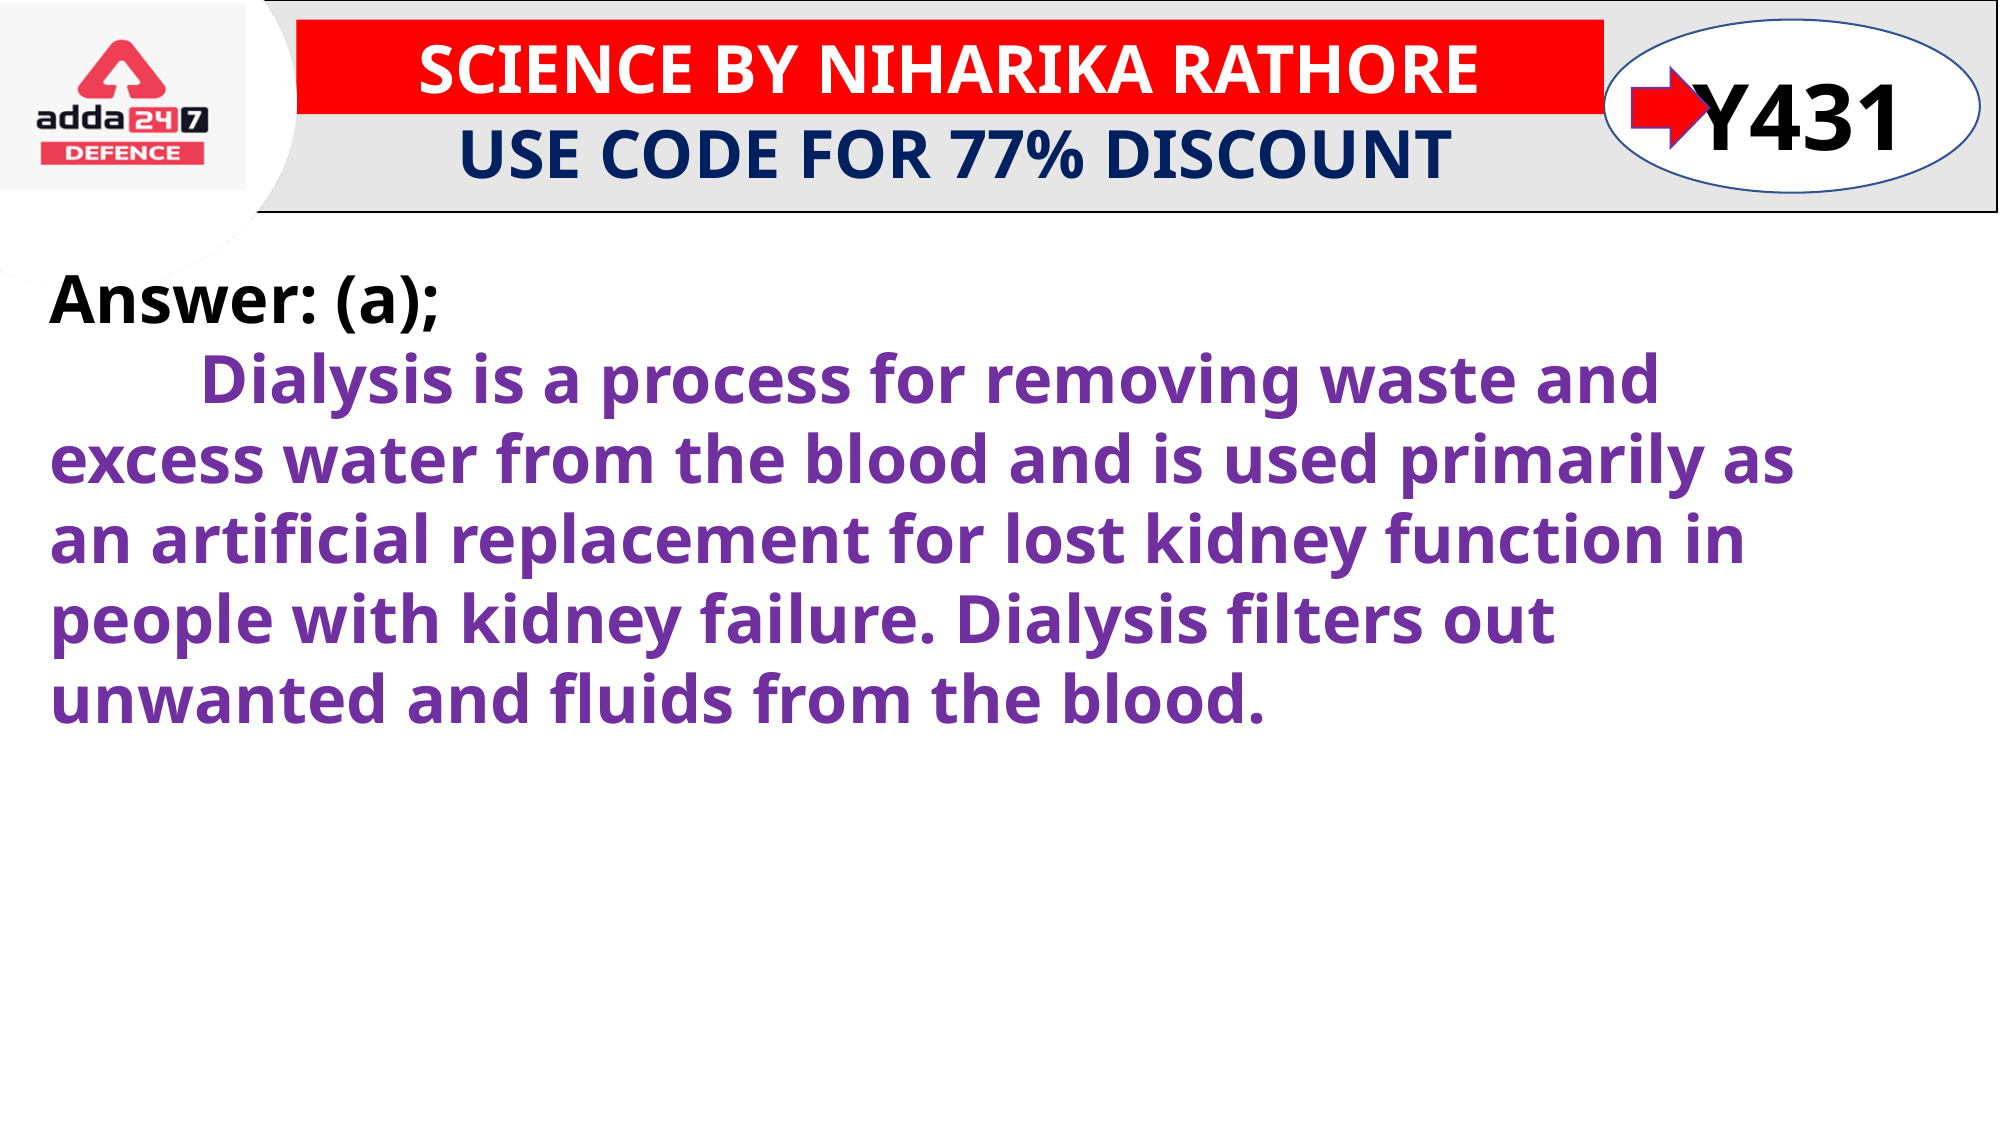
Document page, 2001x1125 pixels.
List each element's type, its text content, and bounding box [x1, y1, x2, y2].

text_box [1644, 18, 1939, 51]
text_box Y431 [1606, 51, 2000, 177]
text_box [1680, 177, 1904, 194]
text_box [1630, 65, 1711, 151]
text_box USE CODE FOR 77% DISCOUNT [297, 104, 1601, 199]
text_box [297, 115, 1998, 213]
text_box [297, 0, 1998, 93]
picture [0, 0, 297, 289]
text_box SCIENCE BY NIHARIKA RATHORE [297, 19, 1604, 115]
text_box Answer: (a); Dialysis is a process for removing waste and excess water from the blood and is used primarily as an artificial replacement for lost kidney function in people with kidney failure. Dialysis filters out unwanted and fluids from the blood. [35, 249, 1874, 744]
